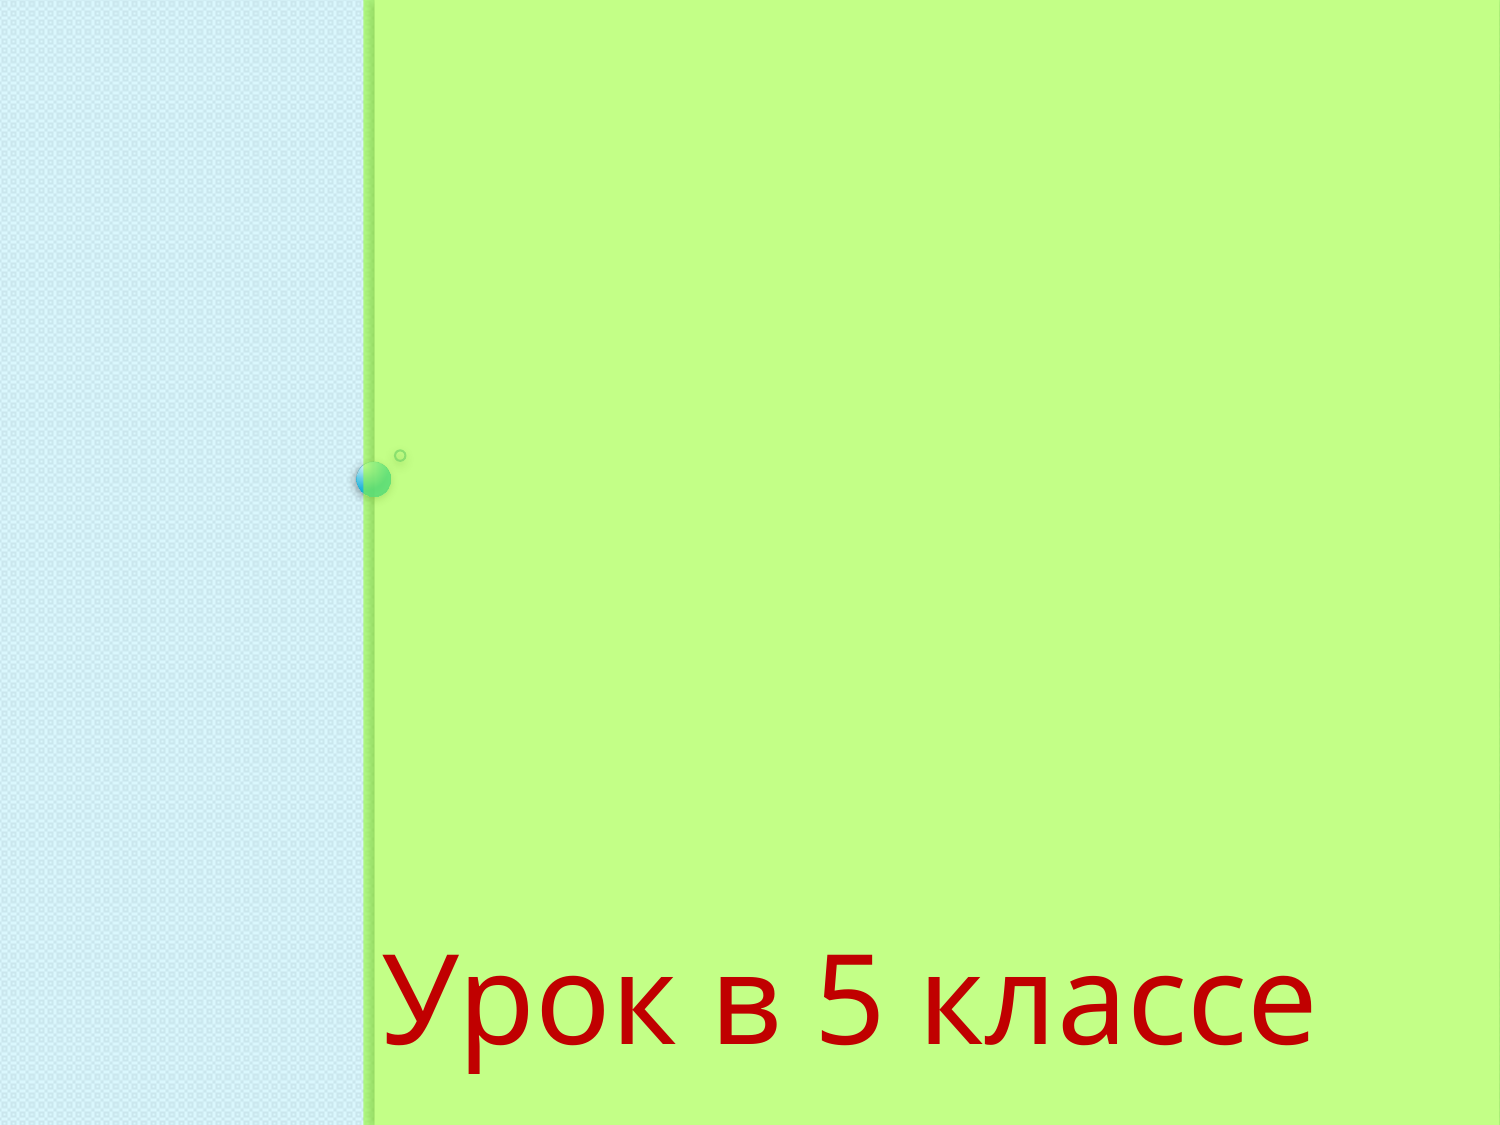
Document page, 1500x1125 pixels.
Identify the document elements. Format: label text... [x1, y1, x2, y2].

list Урок в 5 классе [363, 0, 1500, 1125]
